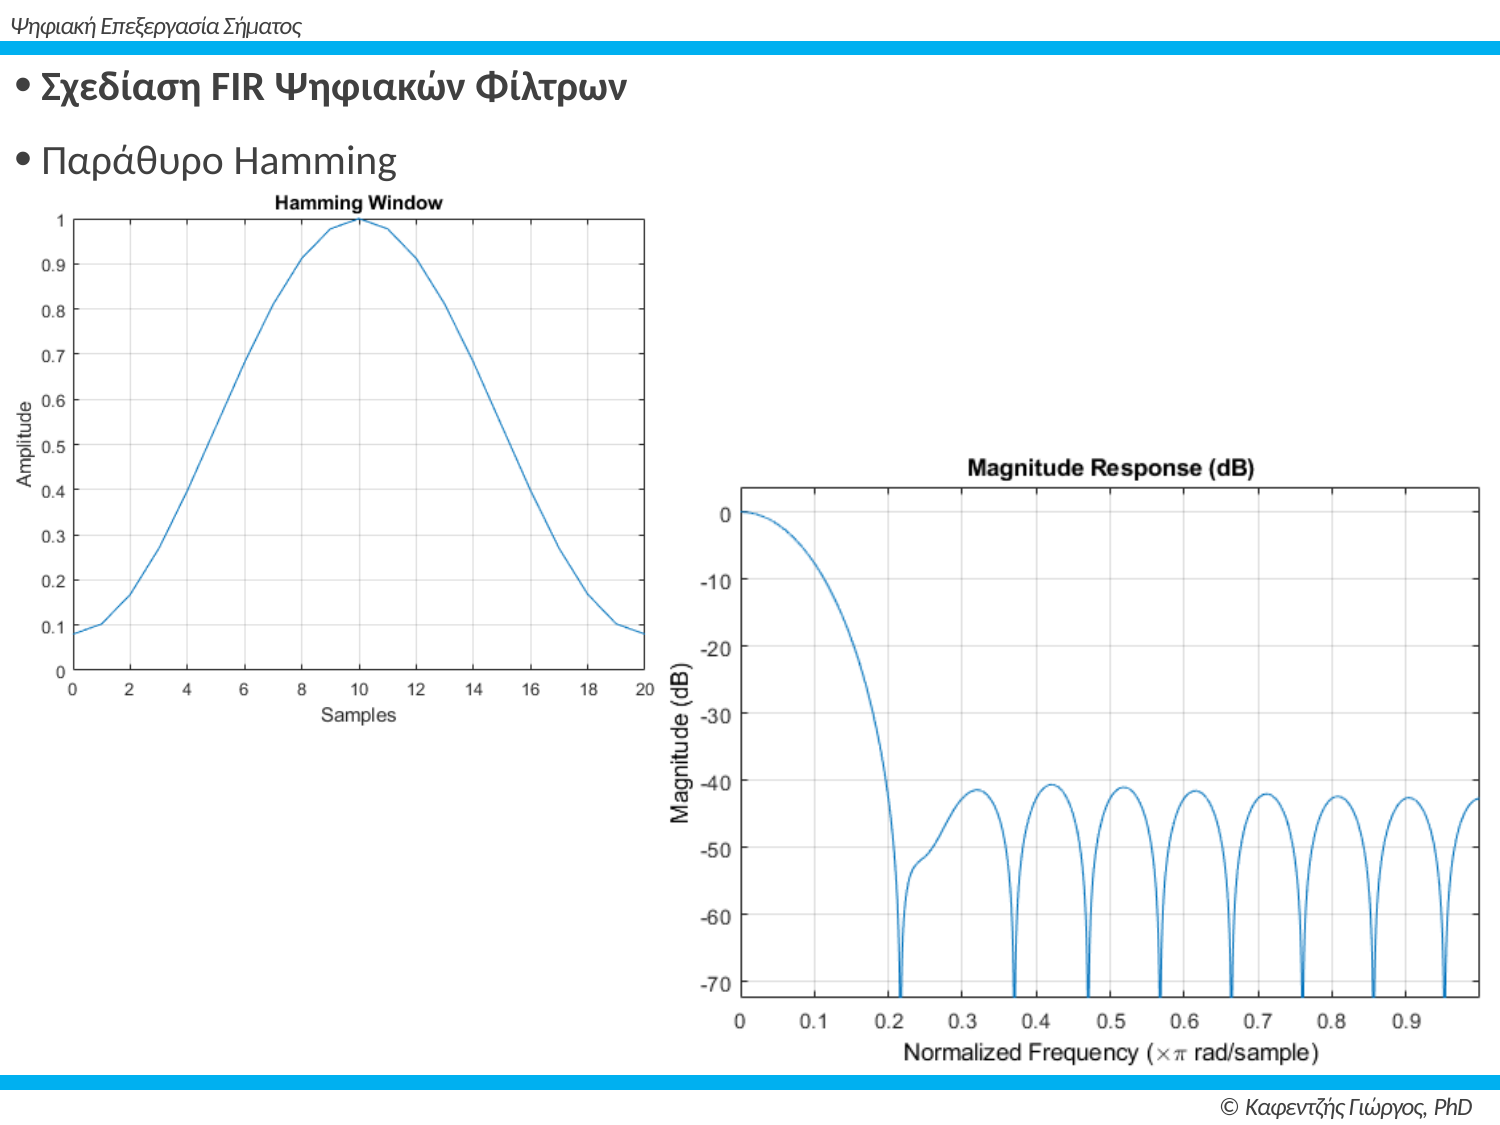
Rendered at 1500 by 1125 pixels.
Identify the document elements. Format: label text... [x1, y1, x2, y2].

list Σχεδίαση FIR Ψηφιακών Φίλτρων Παράθυρο Hamming [14, 56, 1500, 1075]
text_box [0, 41, 1500, 55]
picture [669, 454, 1485, 1067]
text_box [0, 1075, 1500, 1090]
picture [13, 191, 657, 732]
title Ψηφιακή Επεξεργασία Σήματος [0, 19, 1484, 41]
text_box © Καφεντζής Γιώργος, PhD [0, 1098, 1484, 1125]
